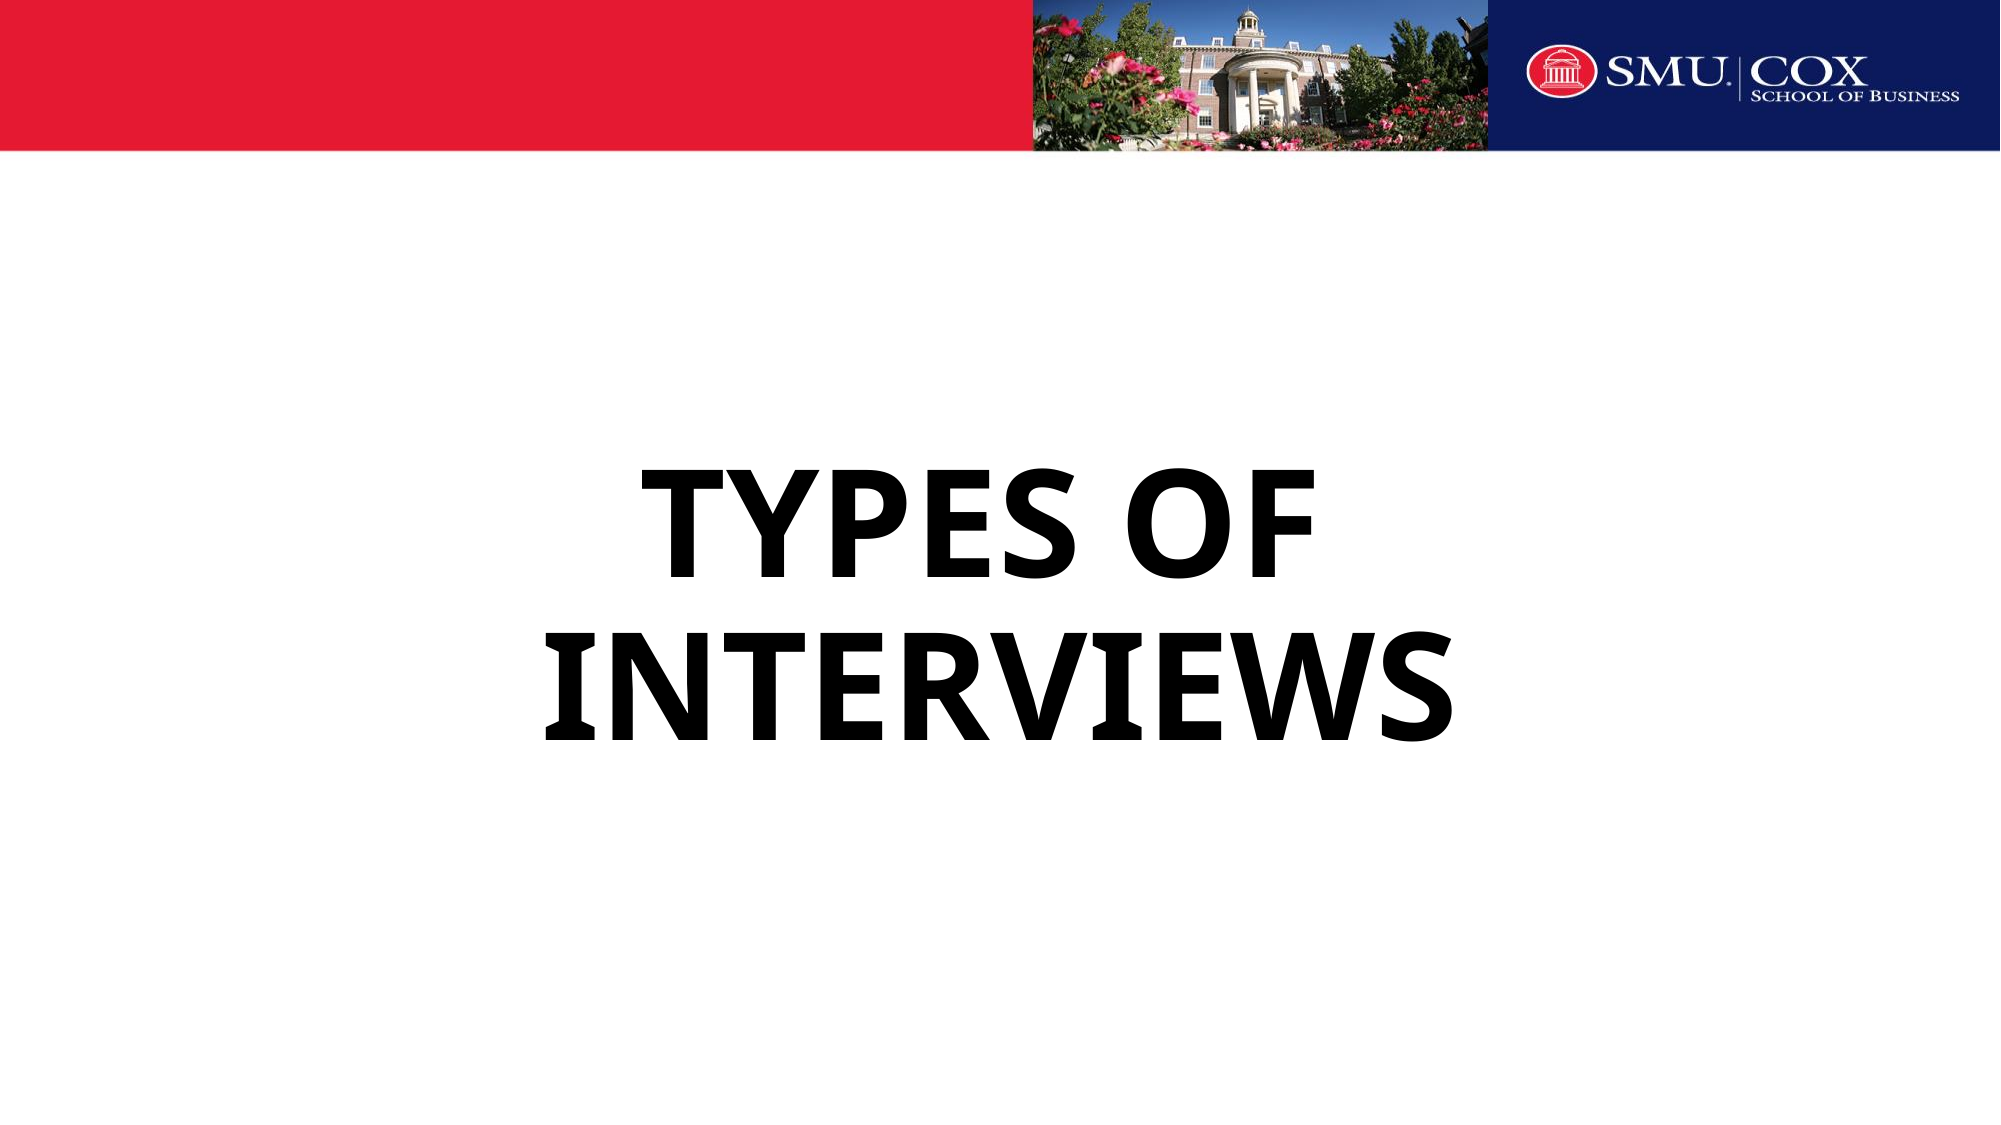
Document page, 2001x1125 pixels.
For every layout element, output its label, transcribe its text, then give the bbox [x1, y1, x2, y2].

title Types of Interviews [133, 399, 1867, 821]
picture [0, 0, 2000, 1125]
